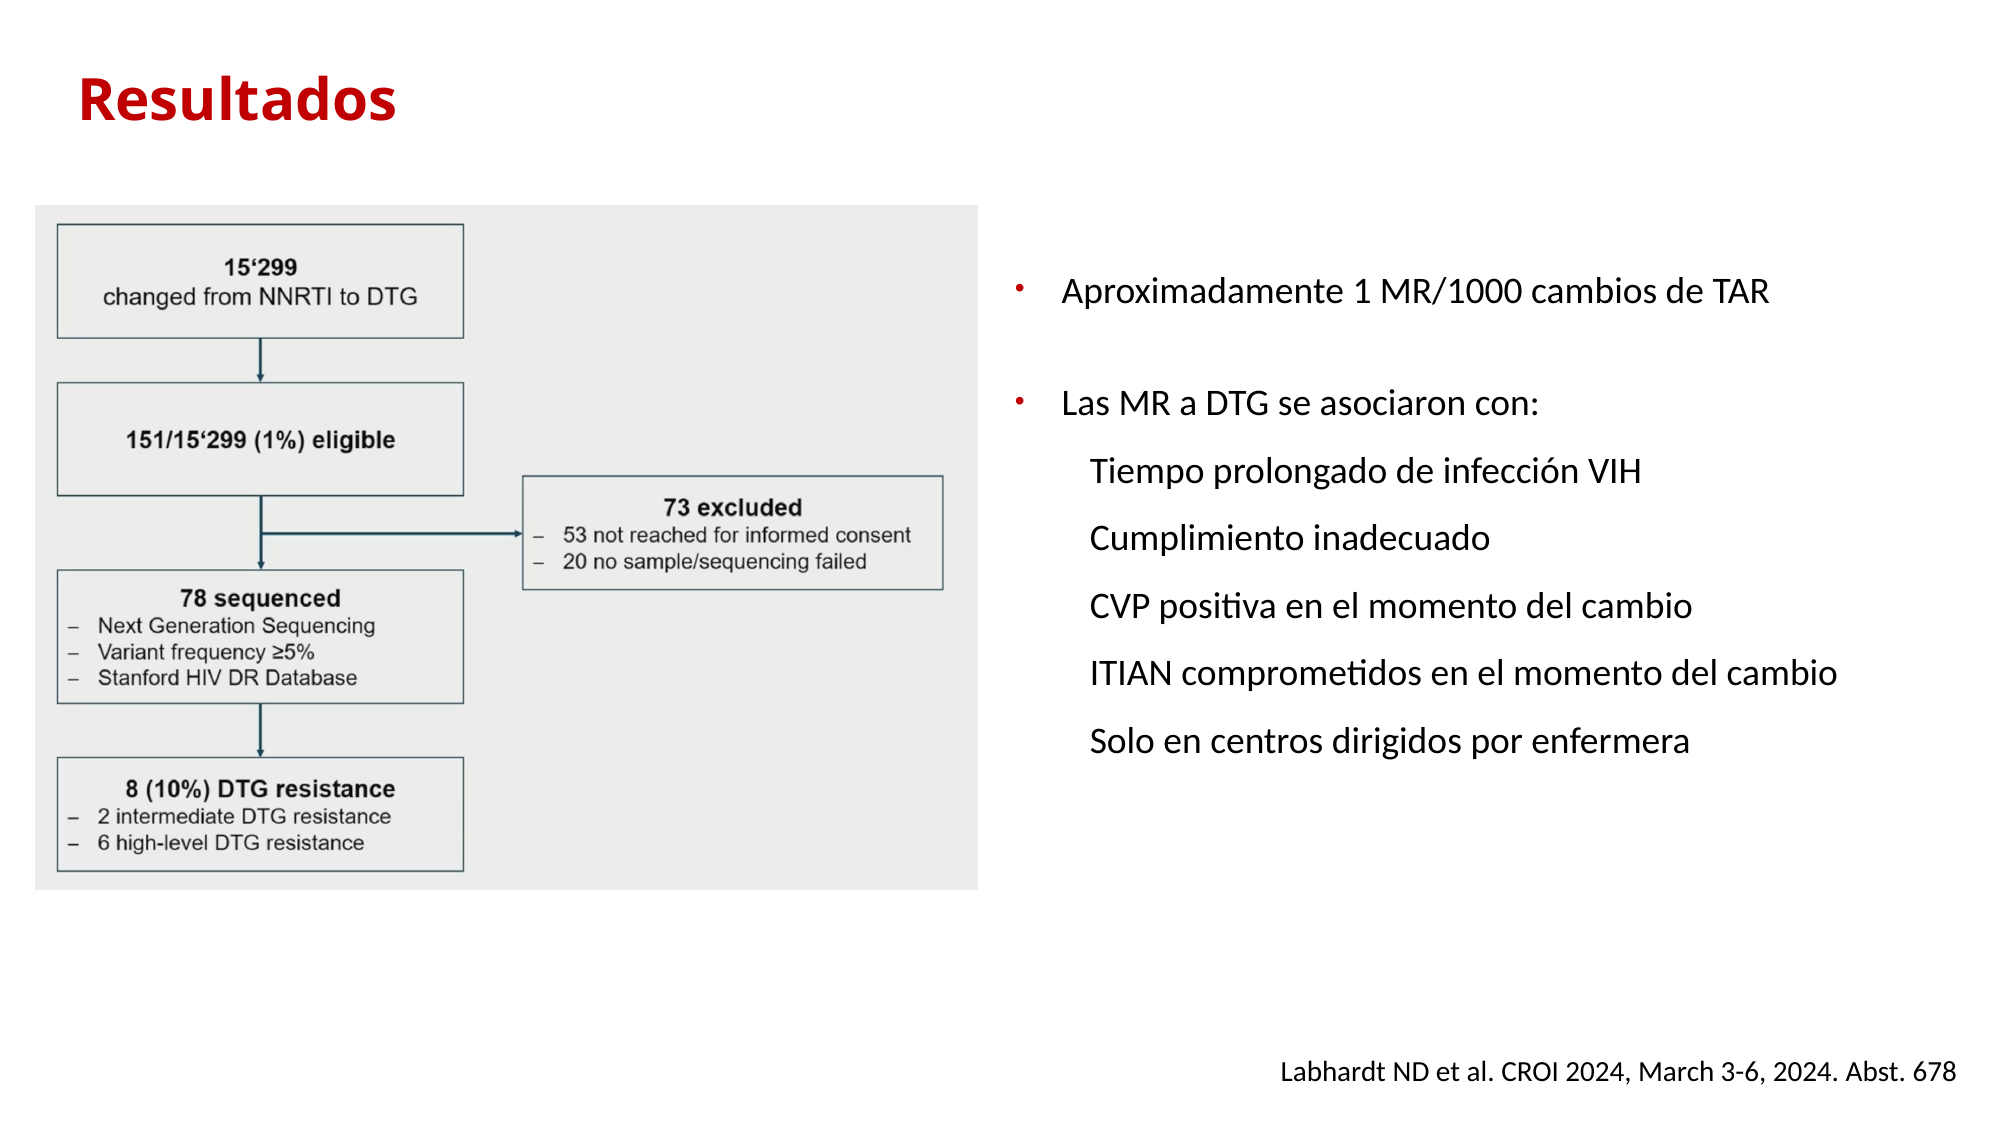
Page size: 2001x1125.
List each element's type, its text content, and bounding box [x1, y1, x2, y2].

text_box Aproximadamente 1 MR/1000 cambios de TAR Las MR a DTG se asociaron con: Tiempo prolongado de infección VIH Cumplimiento inadecuado CVP positiva en el momento del cambio ITIAN comprometidos en el momento del cambio Solo en centros dirigidos por enfermera [999, 235, 1925, 768]
text_box Resultados [62, 63, 1788, 155]
picture [35, 205, 978, 890]
text_box Labhardt ND et al. CROI 2024, March 3-6, 2024. Abst. 678 [1015, 1044, 1973, 1095]
